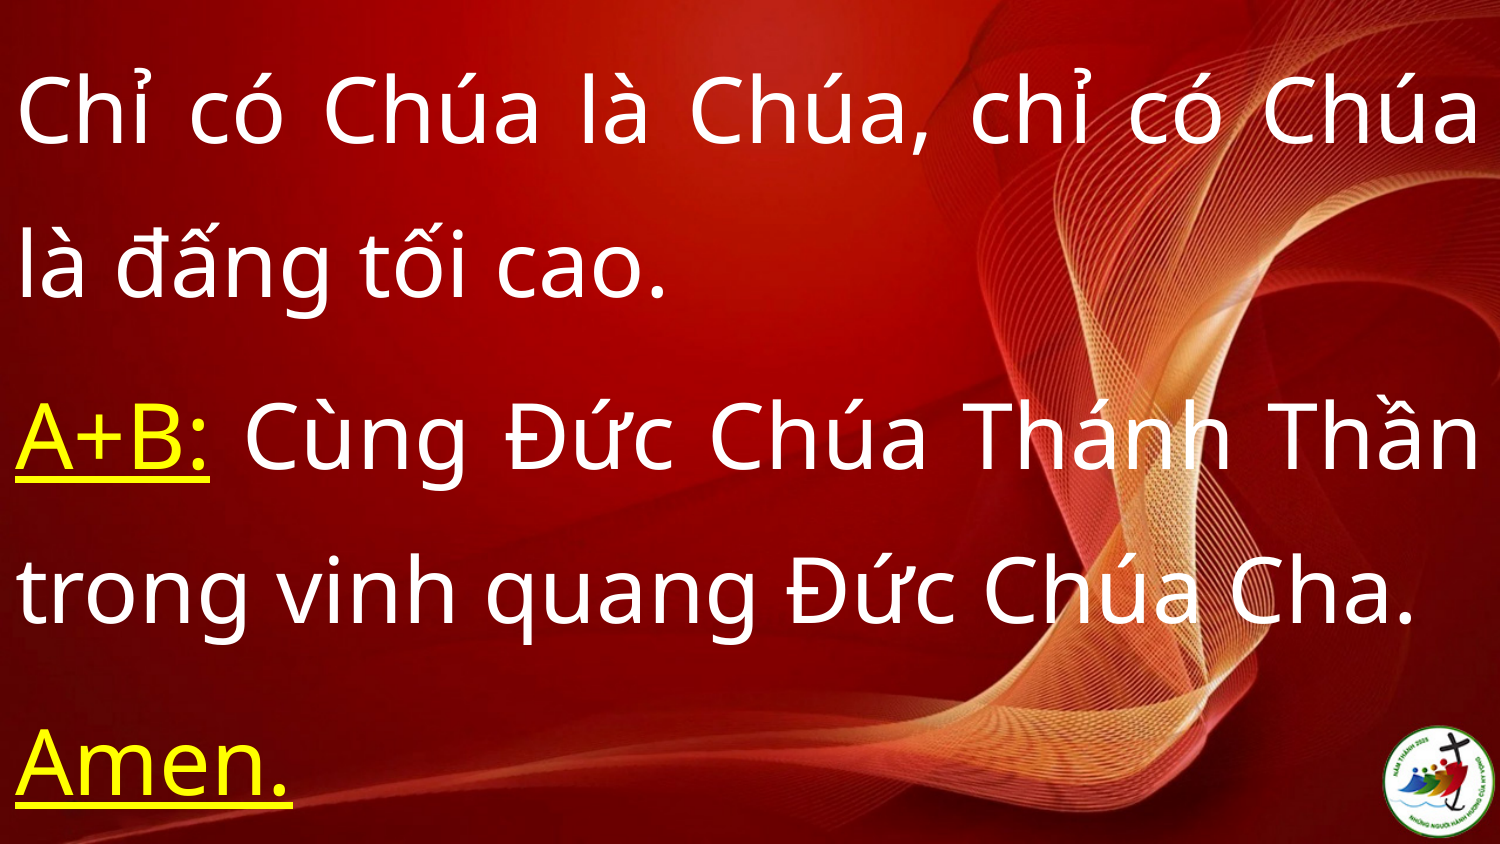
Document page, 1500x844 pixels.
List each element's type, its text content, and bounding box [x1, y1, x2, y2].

list Chỉ có Chúa là Chúa, chỉ có Chúa là đấng tối cao. A+B: Cùng Đức Chúa Thánh Thần trong vinh quang Đức Chúa Cha. Amen. [0, 0, 1500, 844]
